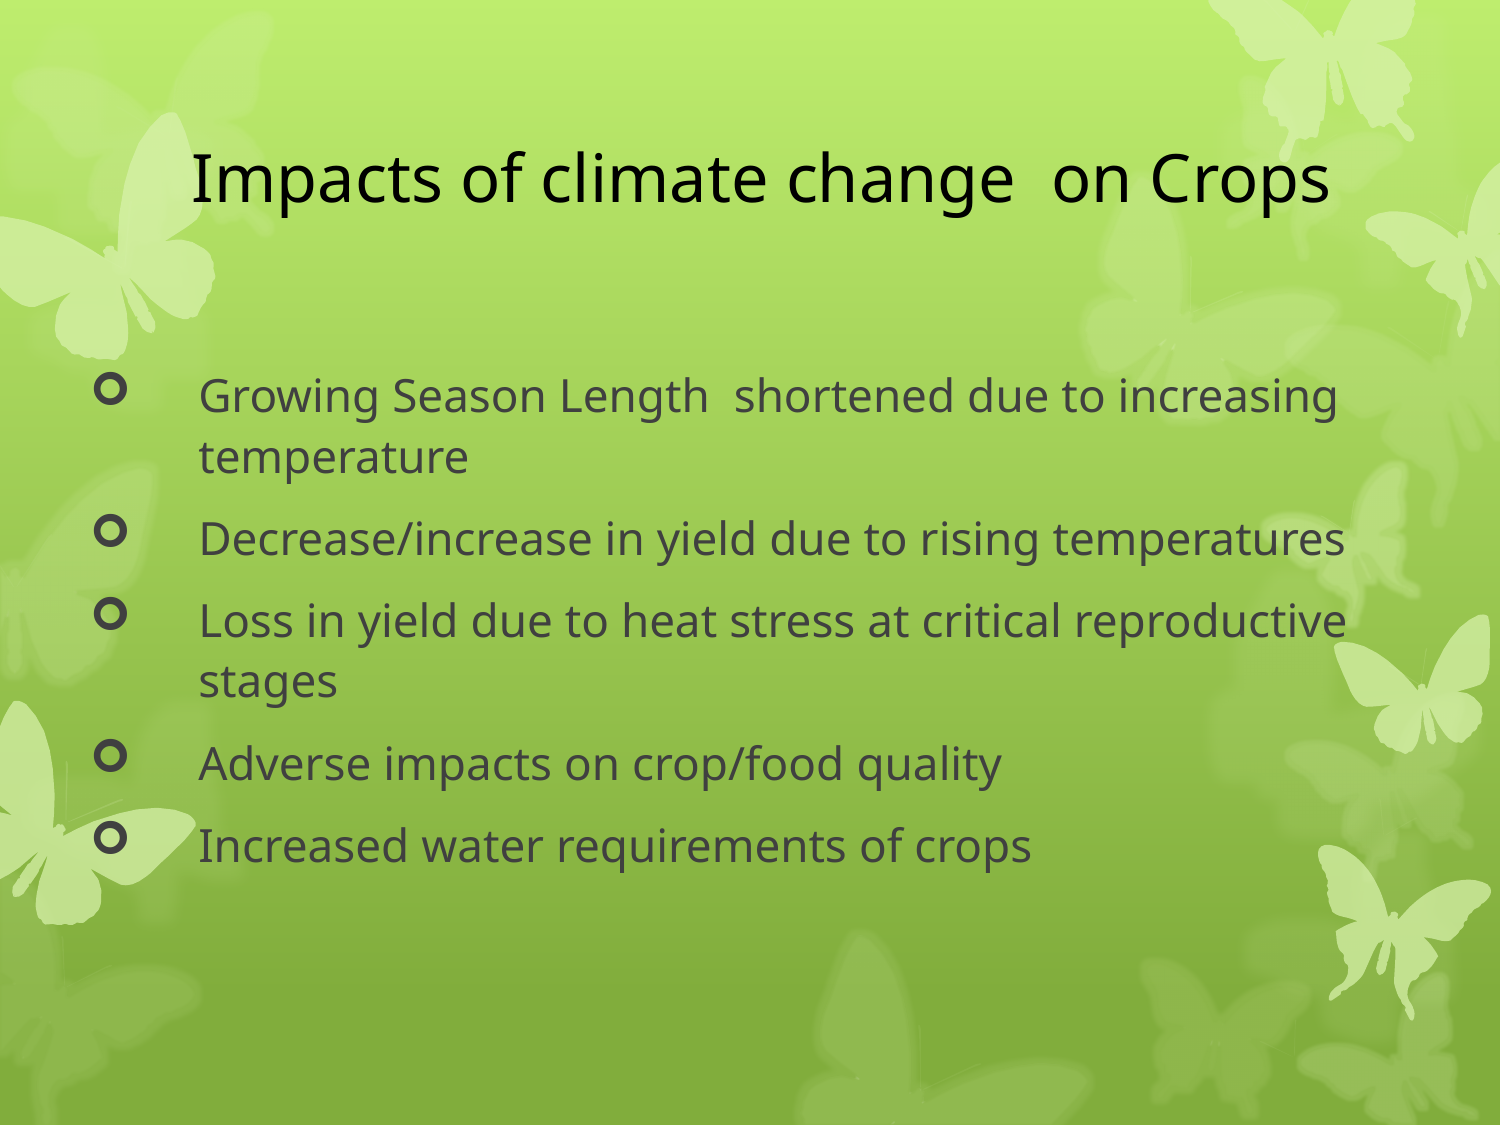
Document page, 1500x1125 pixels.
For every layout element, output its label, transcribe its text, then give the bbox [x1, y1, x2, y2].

title Impacts of climate change on Crops [87, 62, 1438, 287]
list Growing Season Length shortened due to increasing temperature Decrease/increase in yield due to rising temperatures Loss in yield due to heat stress at critical reproductive stages Adverse impacts on crop/food quality Increased water requirements of crops [75, 287, 1500, 1000]
